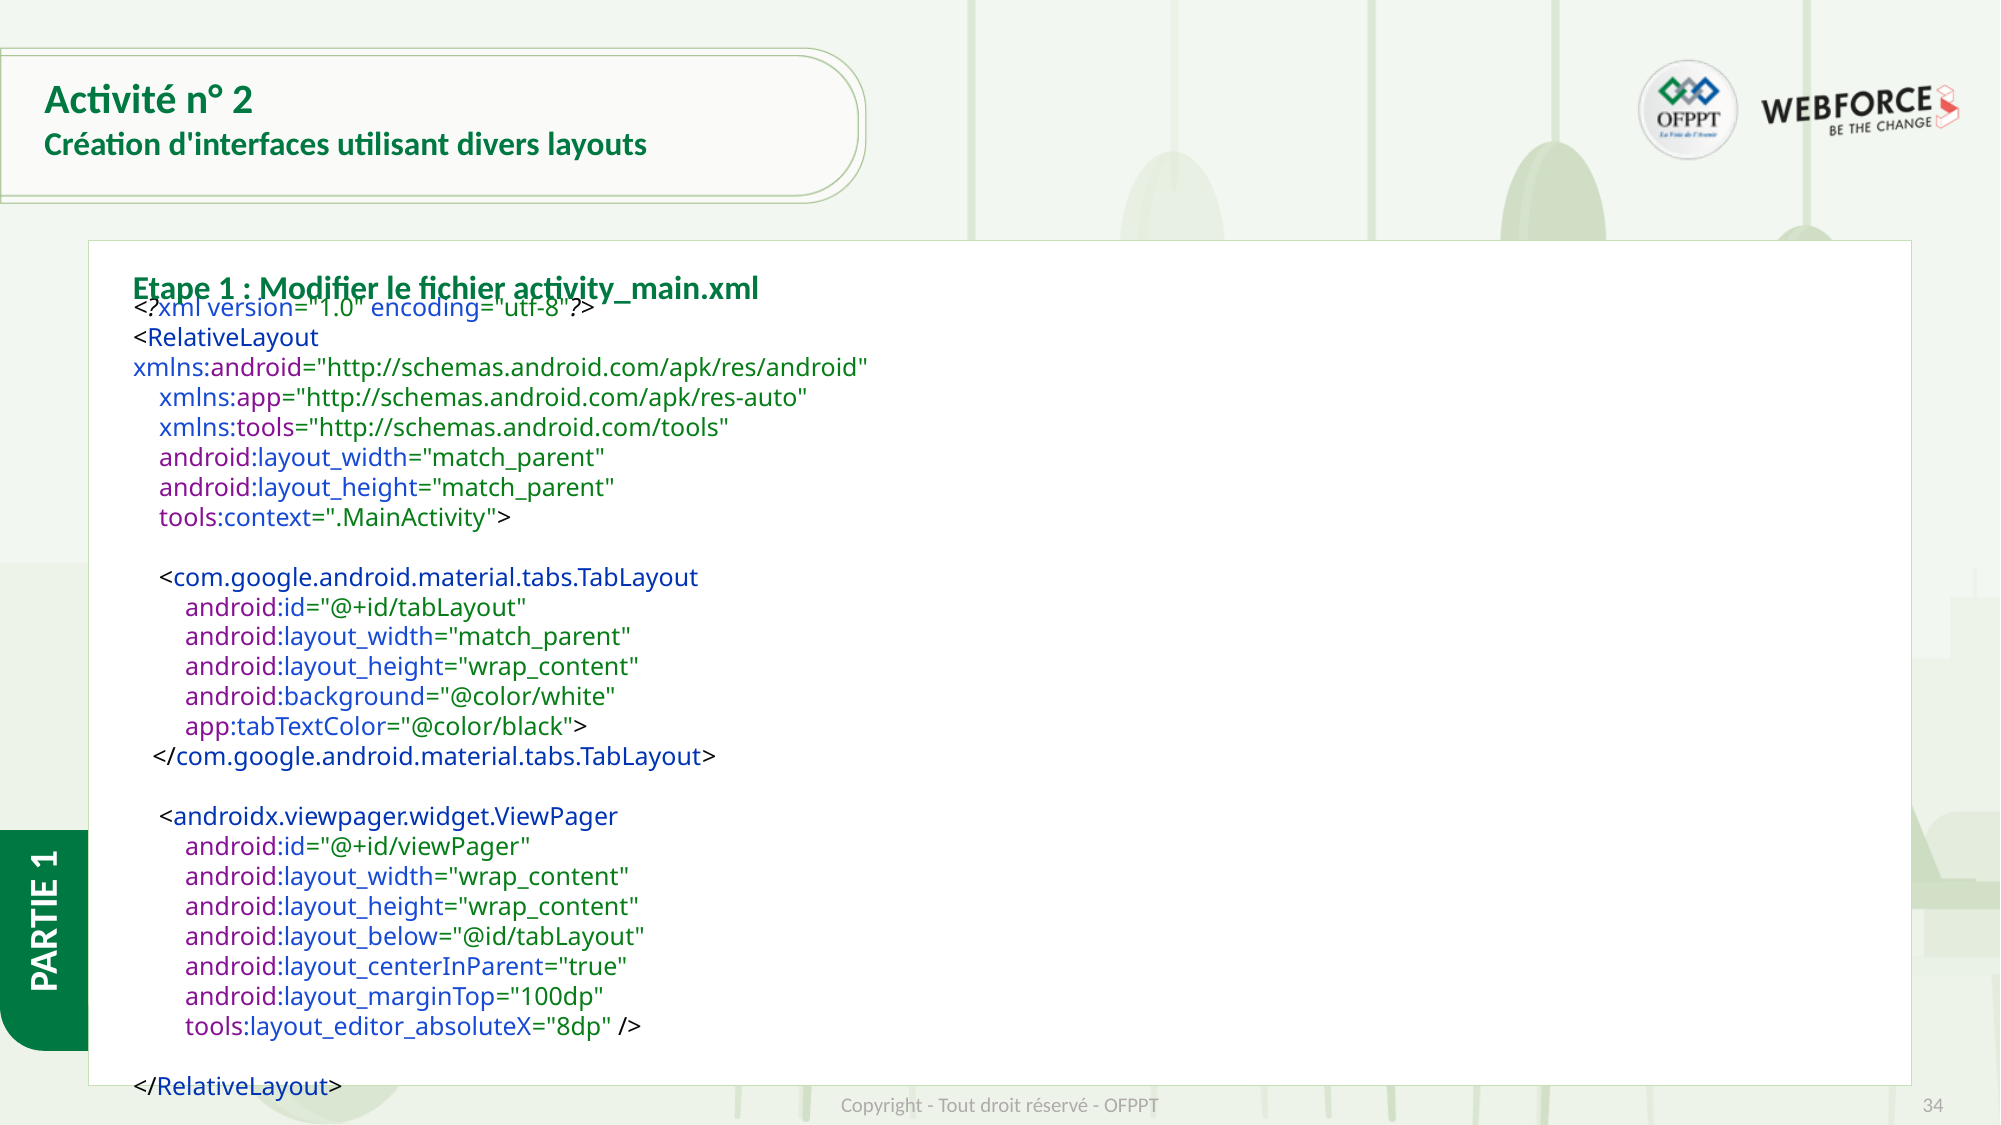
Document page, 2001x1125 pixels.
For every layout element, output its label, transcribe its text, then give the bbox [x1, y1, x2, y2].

list <?xml version="1.0" encoding="utf-8"?> <RelativeLayout xmlns:android="http://schemas.android.com/apk/res/android" xmlns:app="http://schemas.android.com/apk/res-auto" xmlns:tools="http://schemas.android.com/tools" android:layout_width="match_parent" android:layout_height="match_parent" tools:context=".MainActivity"> <com.google.android.material.tabs.TabLayout android:id="@+id/tabLayout" android:layout_width="match_parent" android:layout_height="wrap_content" android:background="@color/white" app:tabTextColor="@color/black"> </com.google.android.material.tabs.TabLayout> <androidx.viewpager.widget.ViewPager android:id="@+id/viewPager" android:layout_width="wrap_content" android:layout_height="wrap_content" android:layout_below="@id/tabLayout" android:layout_centerInParent="true" android:layout_marginTop="100dp" tools:layout_editor_absoluteX="8dp" /> </RelativeLayout> [118, 318, 964, 1108]
list Etape 1 : Modifier le fichier activity_main.xml [118, 265, 1881, 318]
list Création d'interfaces utilisant divers layouts [29, 119, 863, 192]
title Activité n° 2 [29, 65, 863, 119]
picture [1634, 56, 1743, 164]
picture [1754, 75, 1967, 145]
